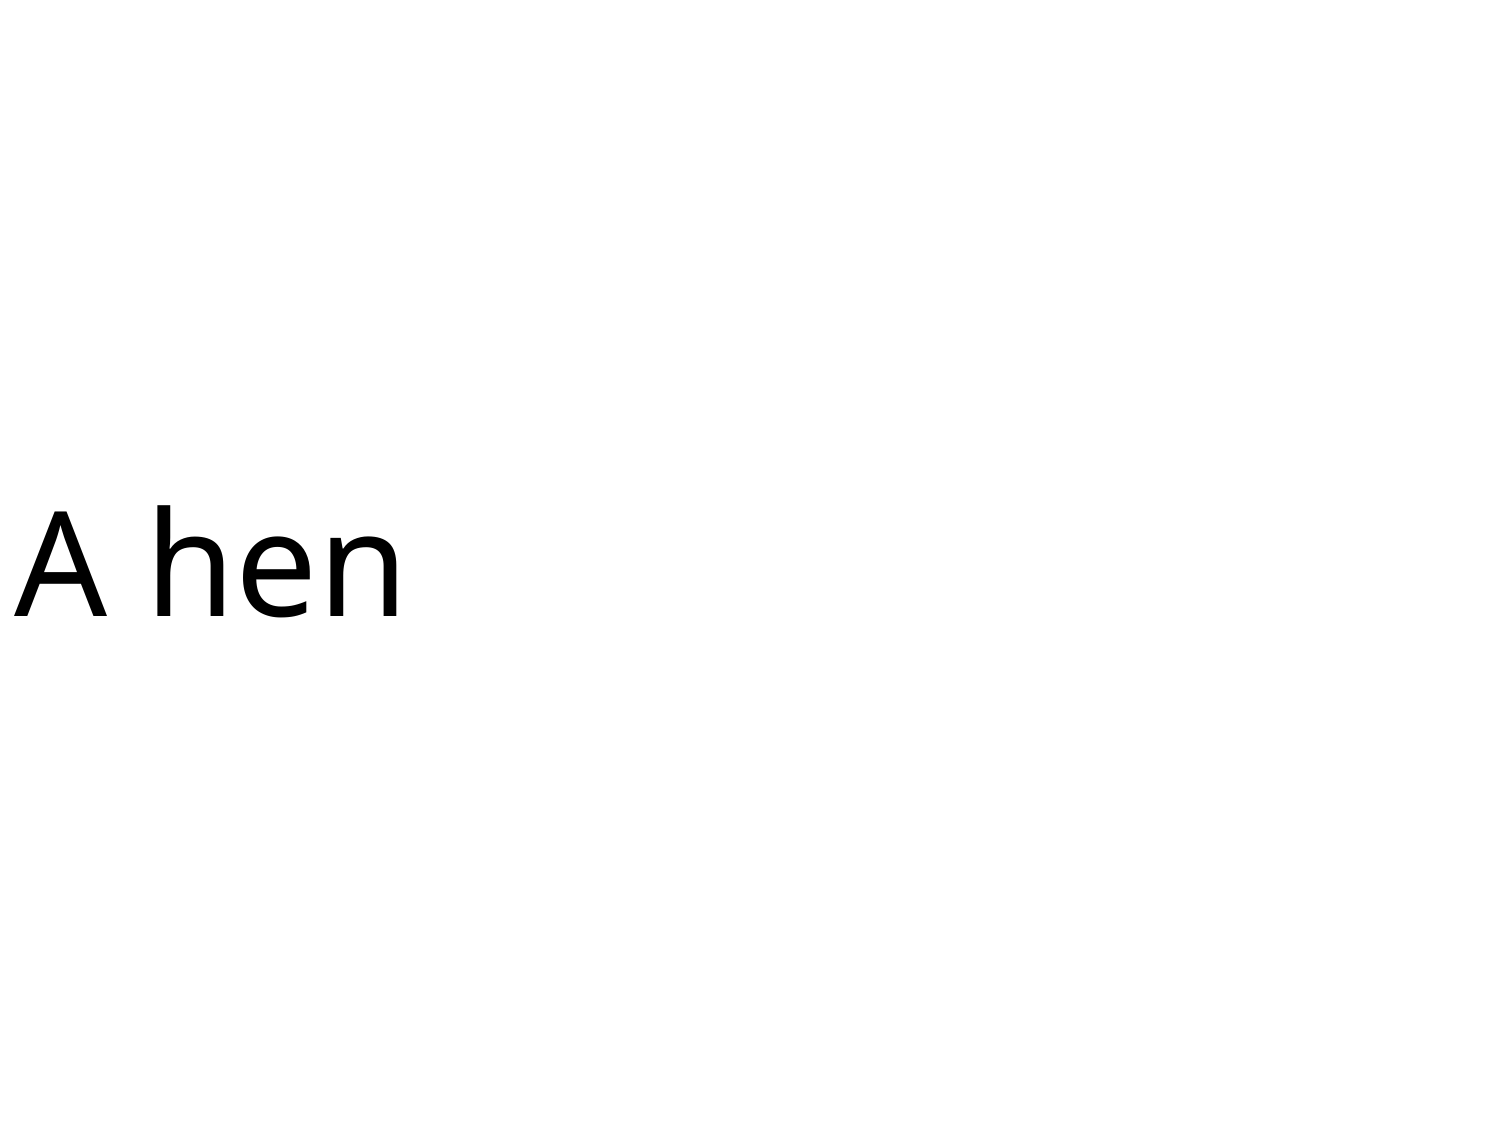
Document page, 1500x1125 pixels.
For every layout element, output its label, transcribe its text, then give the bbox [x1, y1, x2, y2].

text_box A hen [0, 463, 1488, 654]
